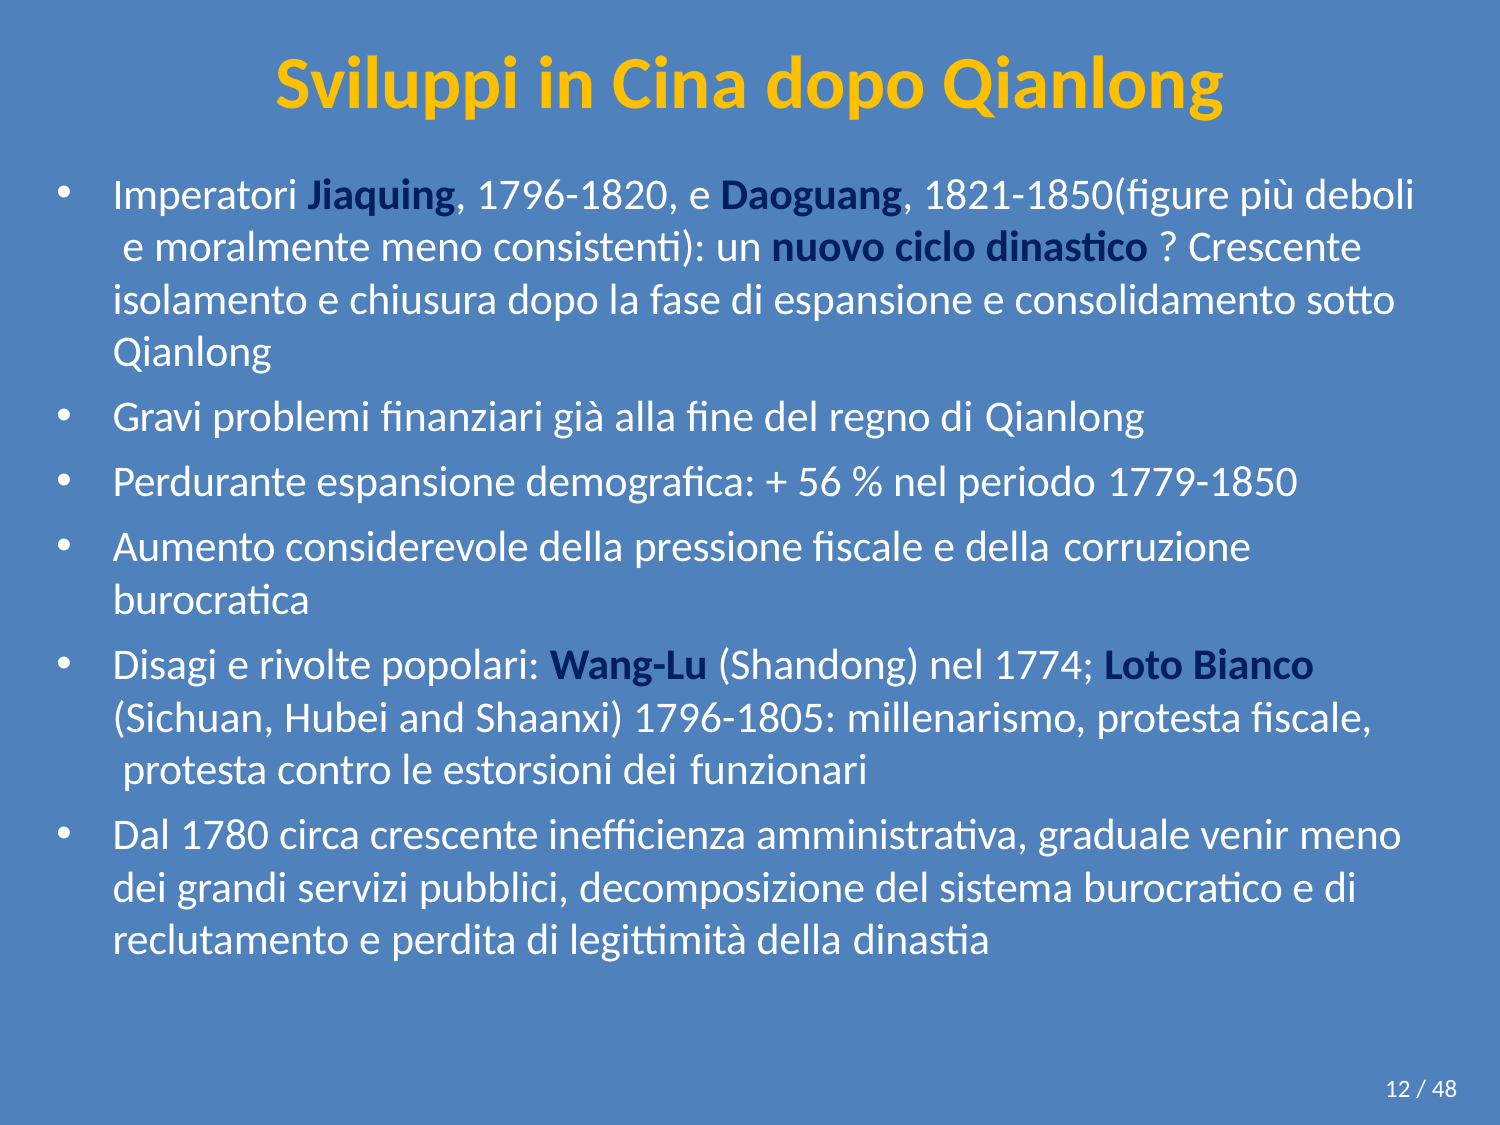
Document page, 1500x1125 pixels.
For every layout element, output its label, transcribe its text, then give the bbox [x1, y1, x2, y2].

title Sviluppi in Cina dopo Qianlong [273, 31, 1230, 160]
text_box [41, 160, 1447, 1059]
slide_number 12 / 48 [1378, 1076, 1460, 1125]
text_box Imperatori Jiaquing, 1796-1820, e Daoguang, 1821-1850(figure più deboli e moralmente meno consistenti): un nuovo ciclo dinastico ? Crescente isolamento e chiusura dopo la fase di espansione e consolidamento sotto Qianlong Gravi problemi finanziari già alla fine del regno di Qianlong Perdurante espansione demografica: + 56 % nel periodo 1779-1850 Aumento considerevole della pressione fiscale e della corruzione burocratica Disagi e rivolte popolari: Wang-Lu (Shandong) nel 1774; Loto Bianco (Sichuan, Hubei and Shaanxi) 1796-1805: millenarismo, protesta fiscale, protesta contro le estorsioni dei funzionari Dal 1780 circa crescente inefficienza amministrativa, graduale venir meno dei grandi servizi pubblici, decomposizione del sistema burocratico e di reclutamento e perdita di legittimità della dinastia [54, 163, 1424, 964]
